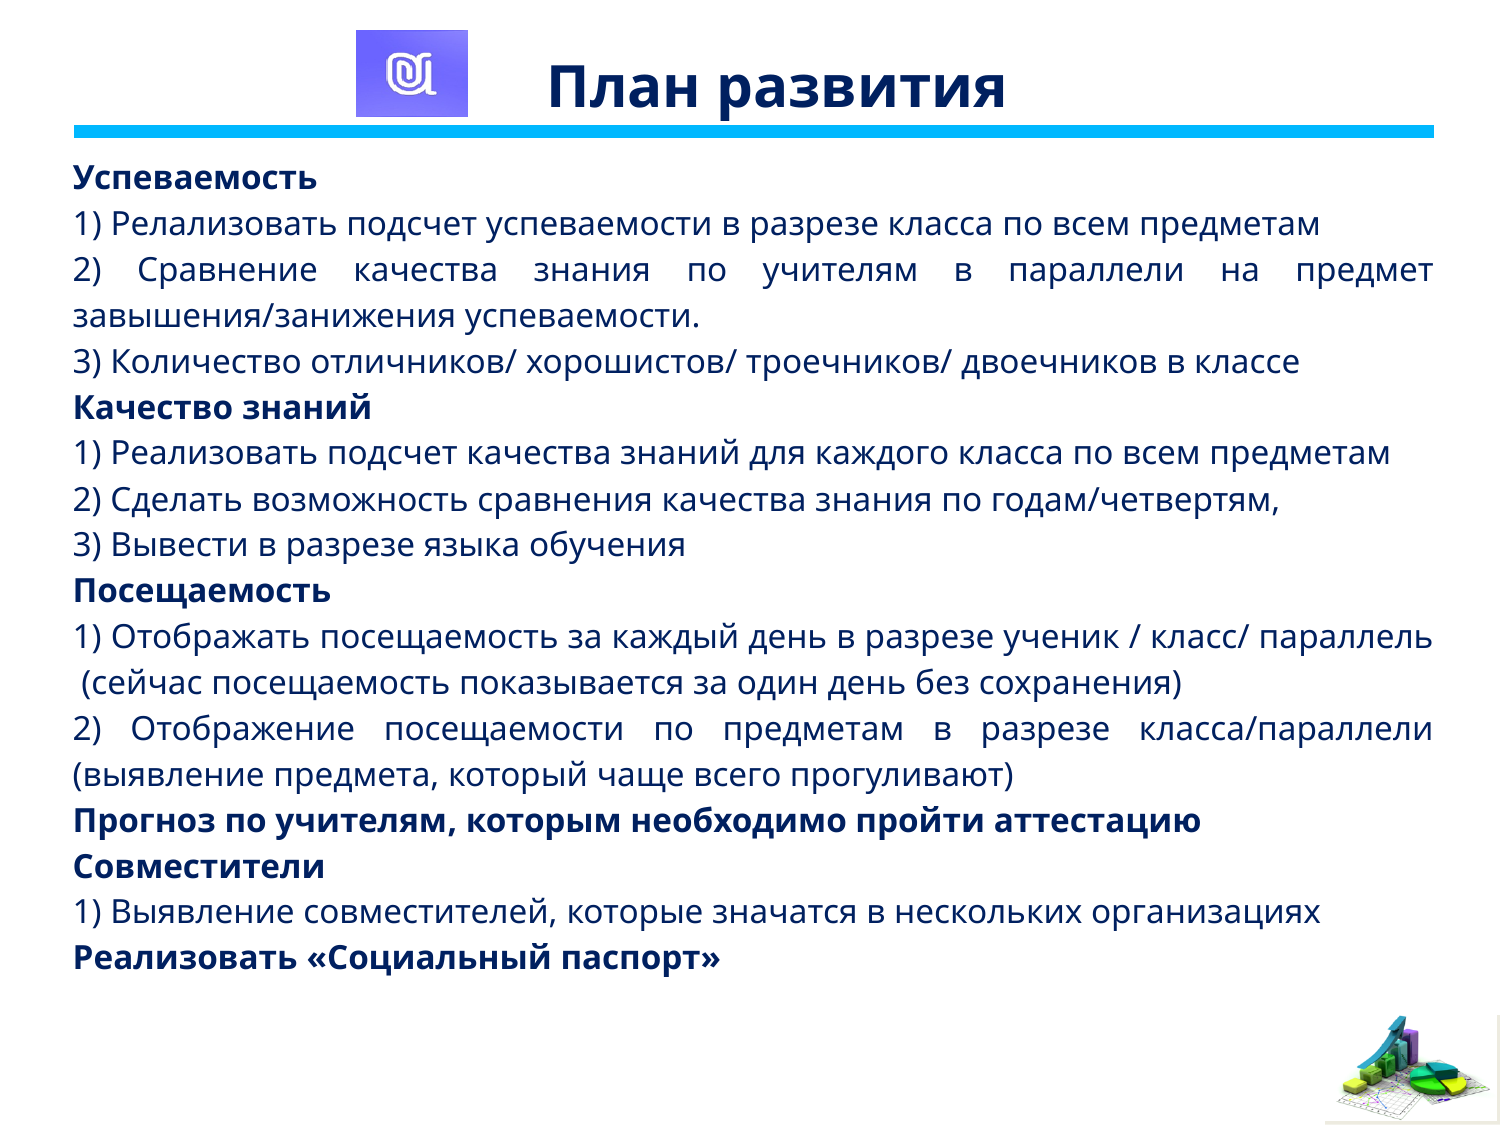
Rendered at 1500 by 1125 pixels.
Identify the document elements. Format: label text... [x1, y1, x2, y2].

picture [356, 30, 469, 117]
text_box Успеваемость 1) Релализовать подсчет успеваемости в разрезе класса по всем предметам 2) Сравнение качества знания по учителям в параллели на предмет завышения/занижения успеваемости. 3) Количество отличников/ хорошистов/ троечников/ двоечников в классе Качество знаний 1) Реализовать подсчет качества знаний для каждого класса по всем предметам 2) Cделать возможность сравнения качества знания по годам/четвертям, 3) Вывести в разрезе языка обучения Посещаемость 1) Отображать посещаемость за каждый день в разрезе ученик / класс/ параллель (сейчас посещаемость показывается за один день без сохранения) 2) Отображение посещаемости по предметам в разрезе класса/параллели (выявление предмета, который чаще всего прогуливают) Прогноз по учителям, которым необходимо пройти аттестацию Совместители 1) Выявление совместителей, которые значатся в нескольких организациях Реализовать «Социальный паспорт» [57, 143, 1451, 984]
picture [1321, 1011, 1497, 1122]
text_box План развития [531, 41, 1024, 123]
